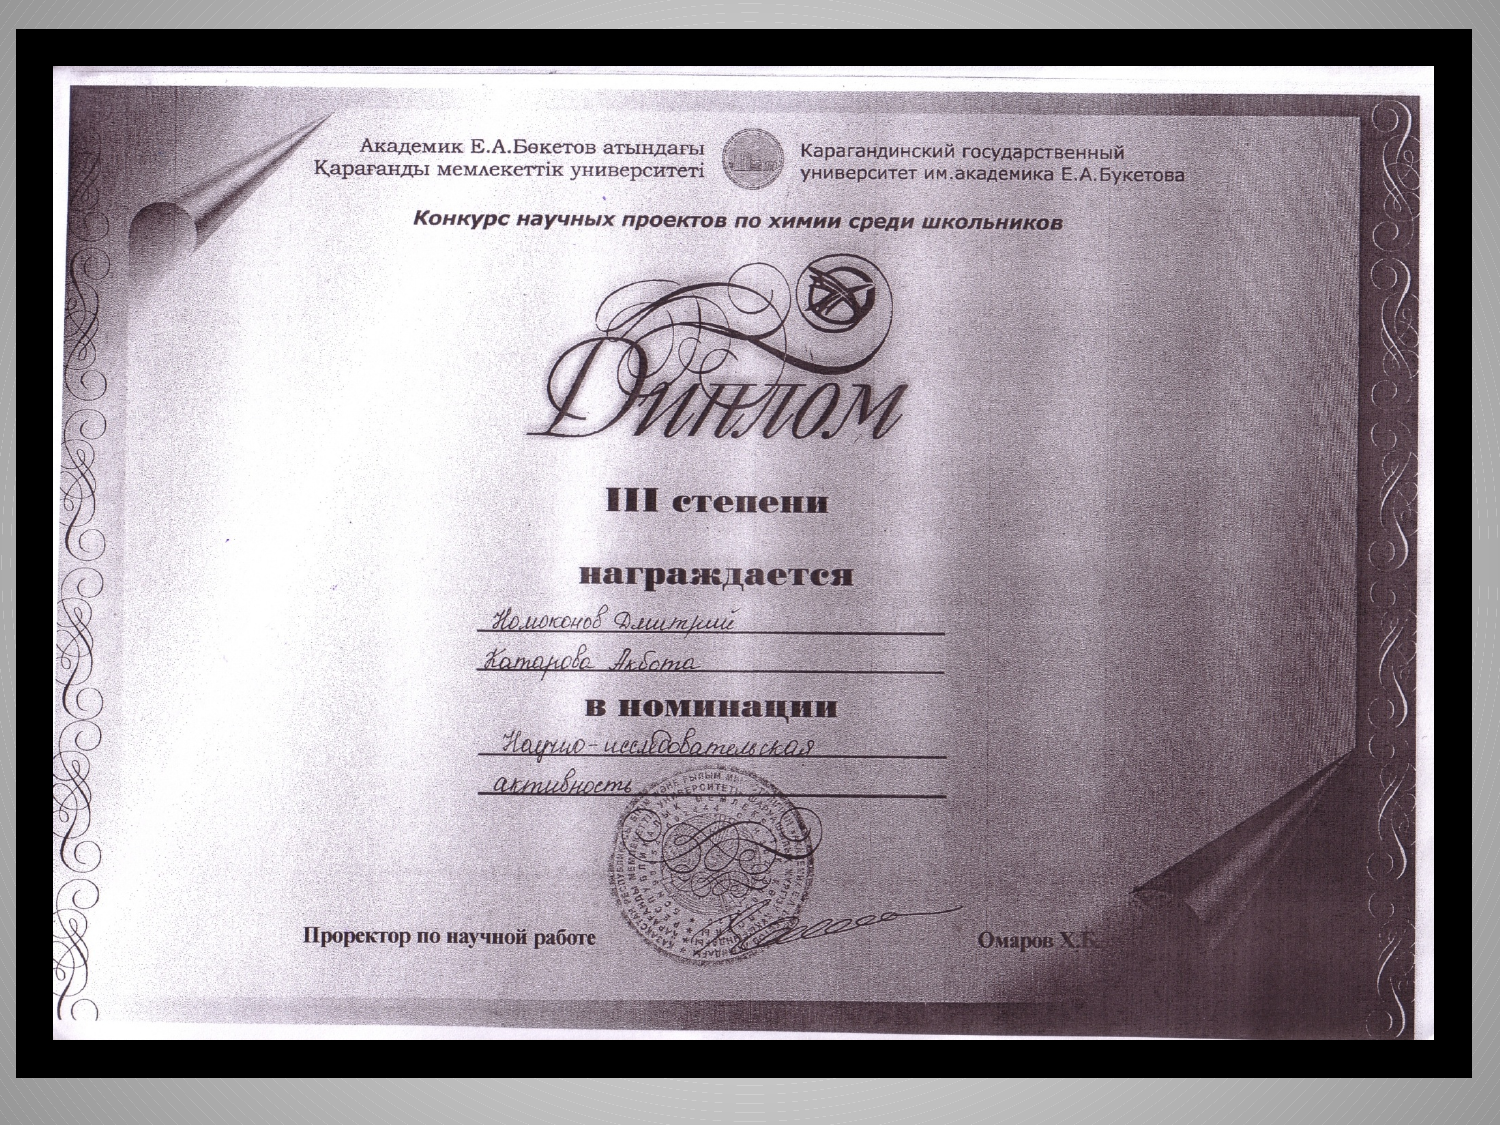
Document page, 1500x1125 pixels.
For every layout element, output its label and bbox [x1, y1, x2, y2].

list [52, 66, 1435, 1041]
